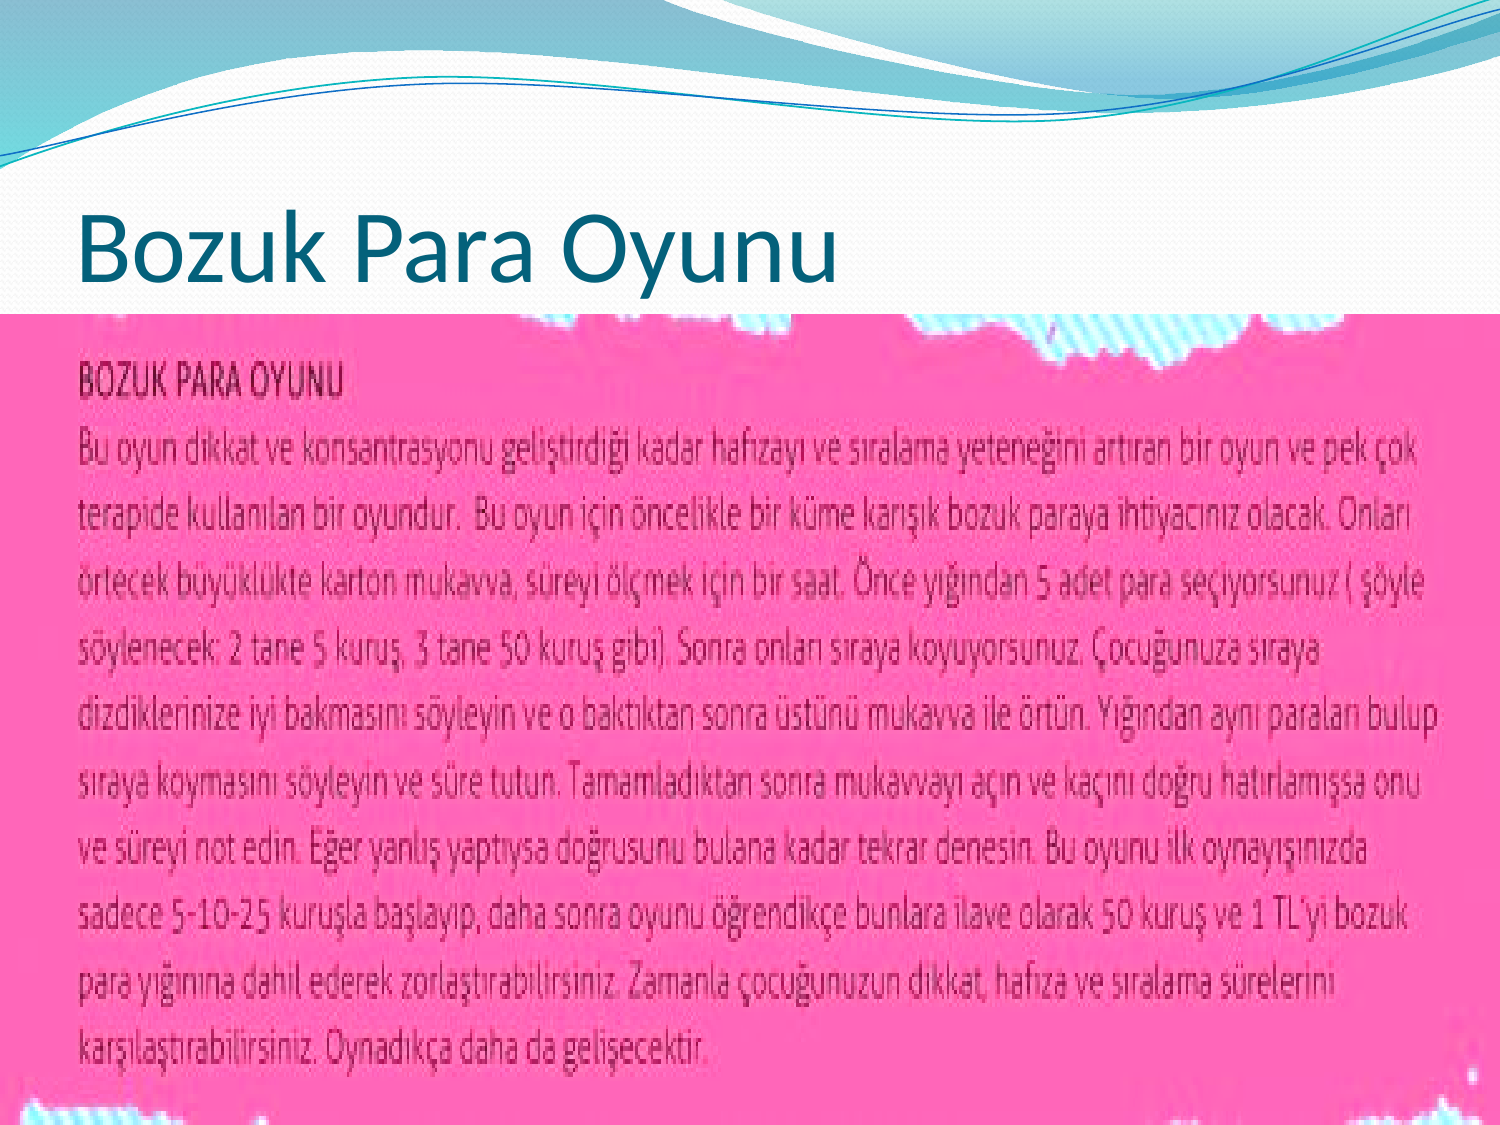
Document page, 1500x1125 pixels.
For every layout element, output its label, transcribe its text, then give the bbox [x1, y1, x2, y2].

picture [0, 314, 1500, 1125]
title Bozuk Para Oyunu [75, 115, 1425, 303]
